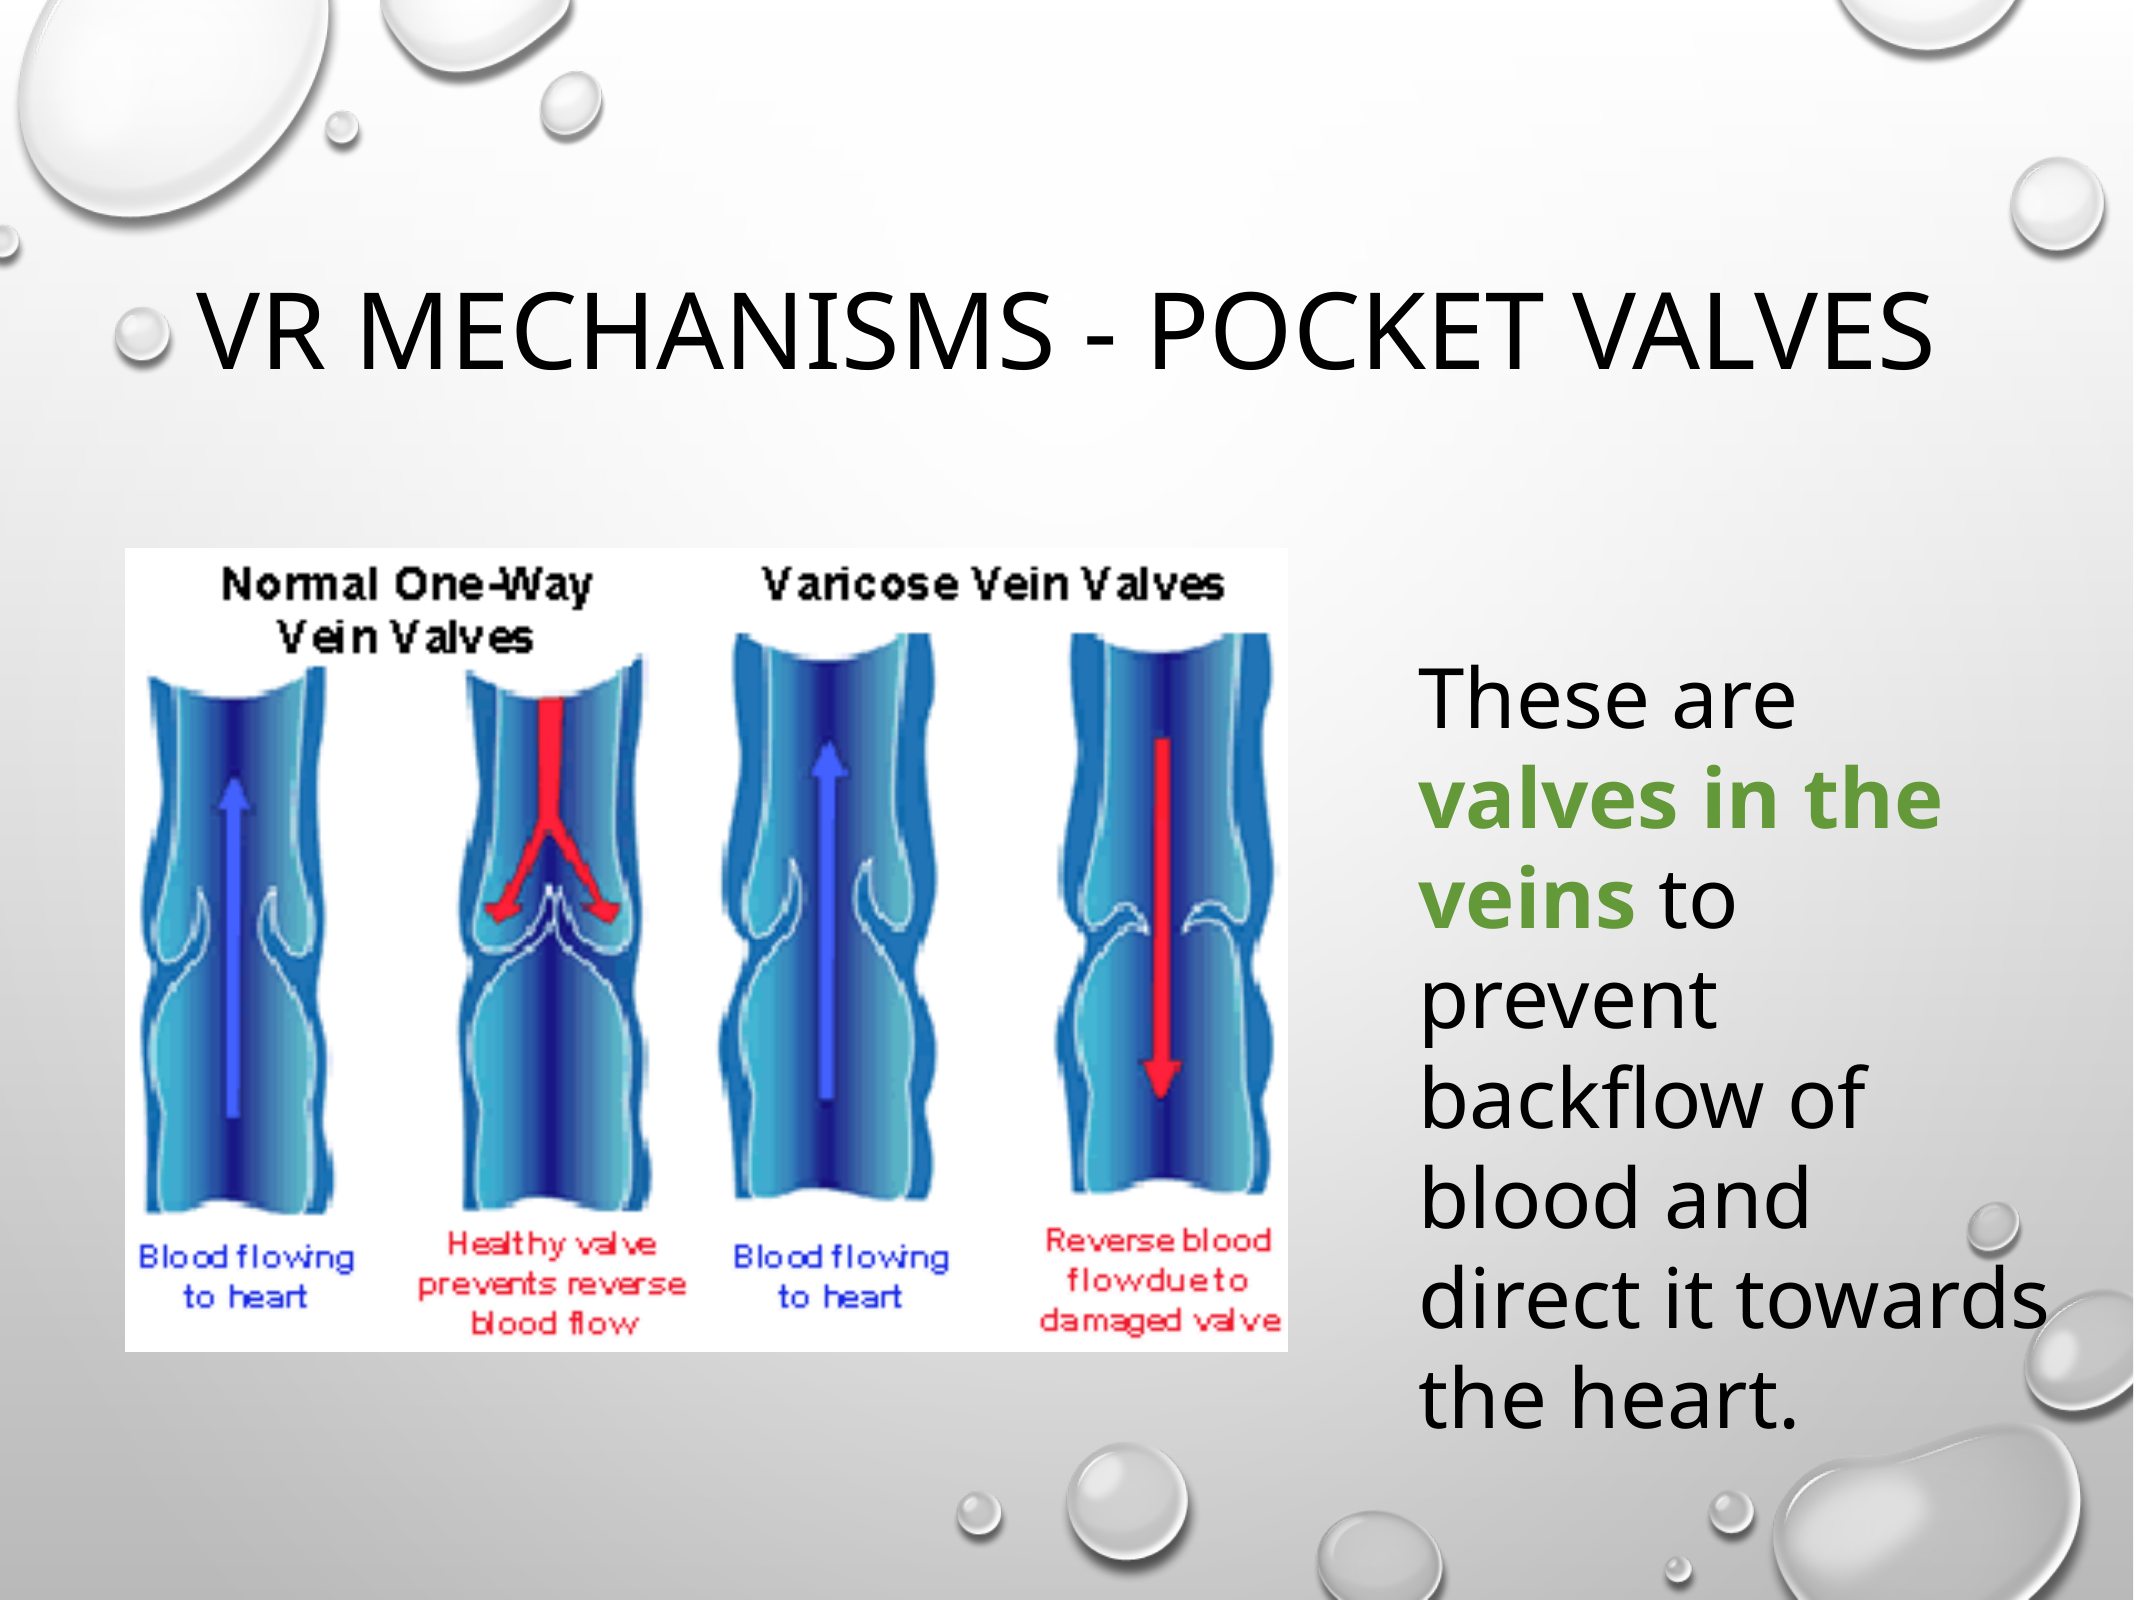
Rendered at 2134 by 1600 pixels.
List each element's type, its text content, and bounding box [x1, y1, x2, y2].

title VR Mechanisms - Pocket Valves [159, 144, 1974, 517]
text_box These are valves in the veins to prevent backflow of blood and direct it towards the heart. [1397, 634, 2074, 1456]
picture [0, 0, 2134, 1600]
